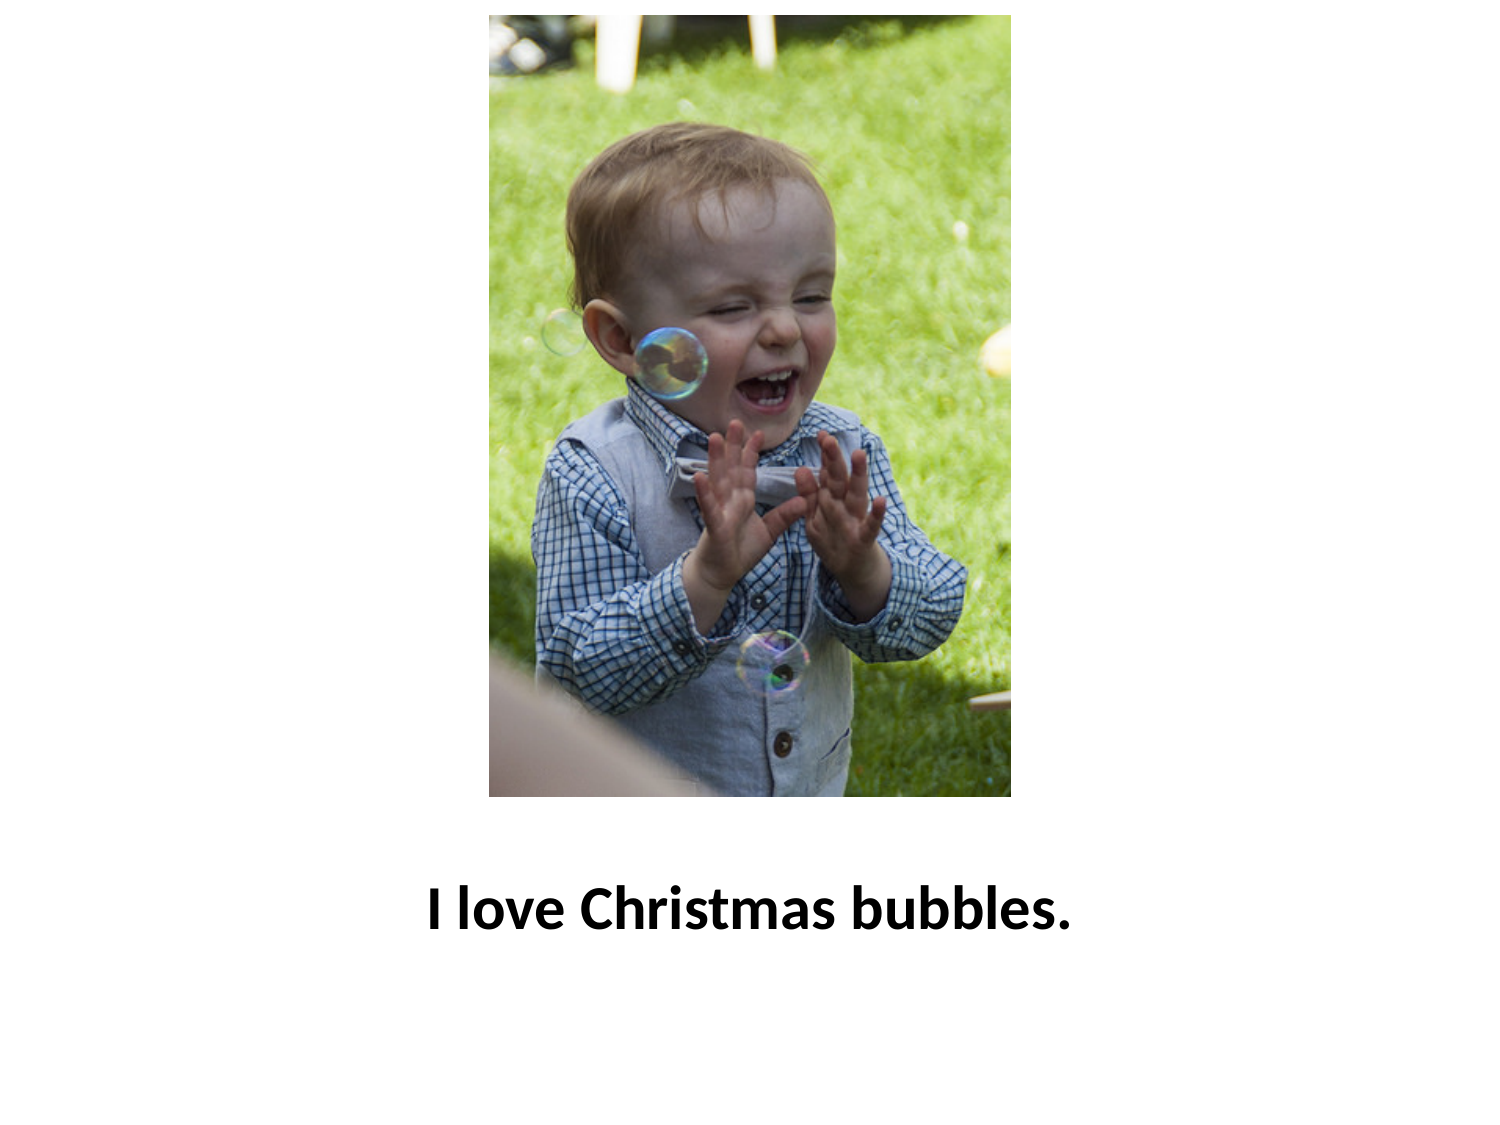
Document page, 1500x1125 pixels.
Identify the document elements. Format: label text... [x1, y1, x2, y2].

text_box I love Christmas bubbles. [0, 859, 1500, 950]
picture [489, 15, 1011, 798]
